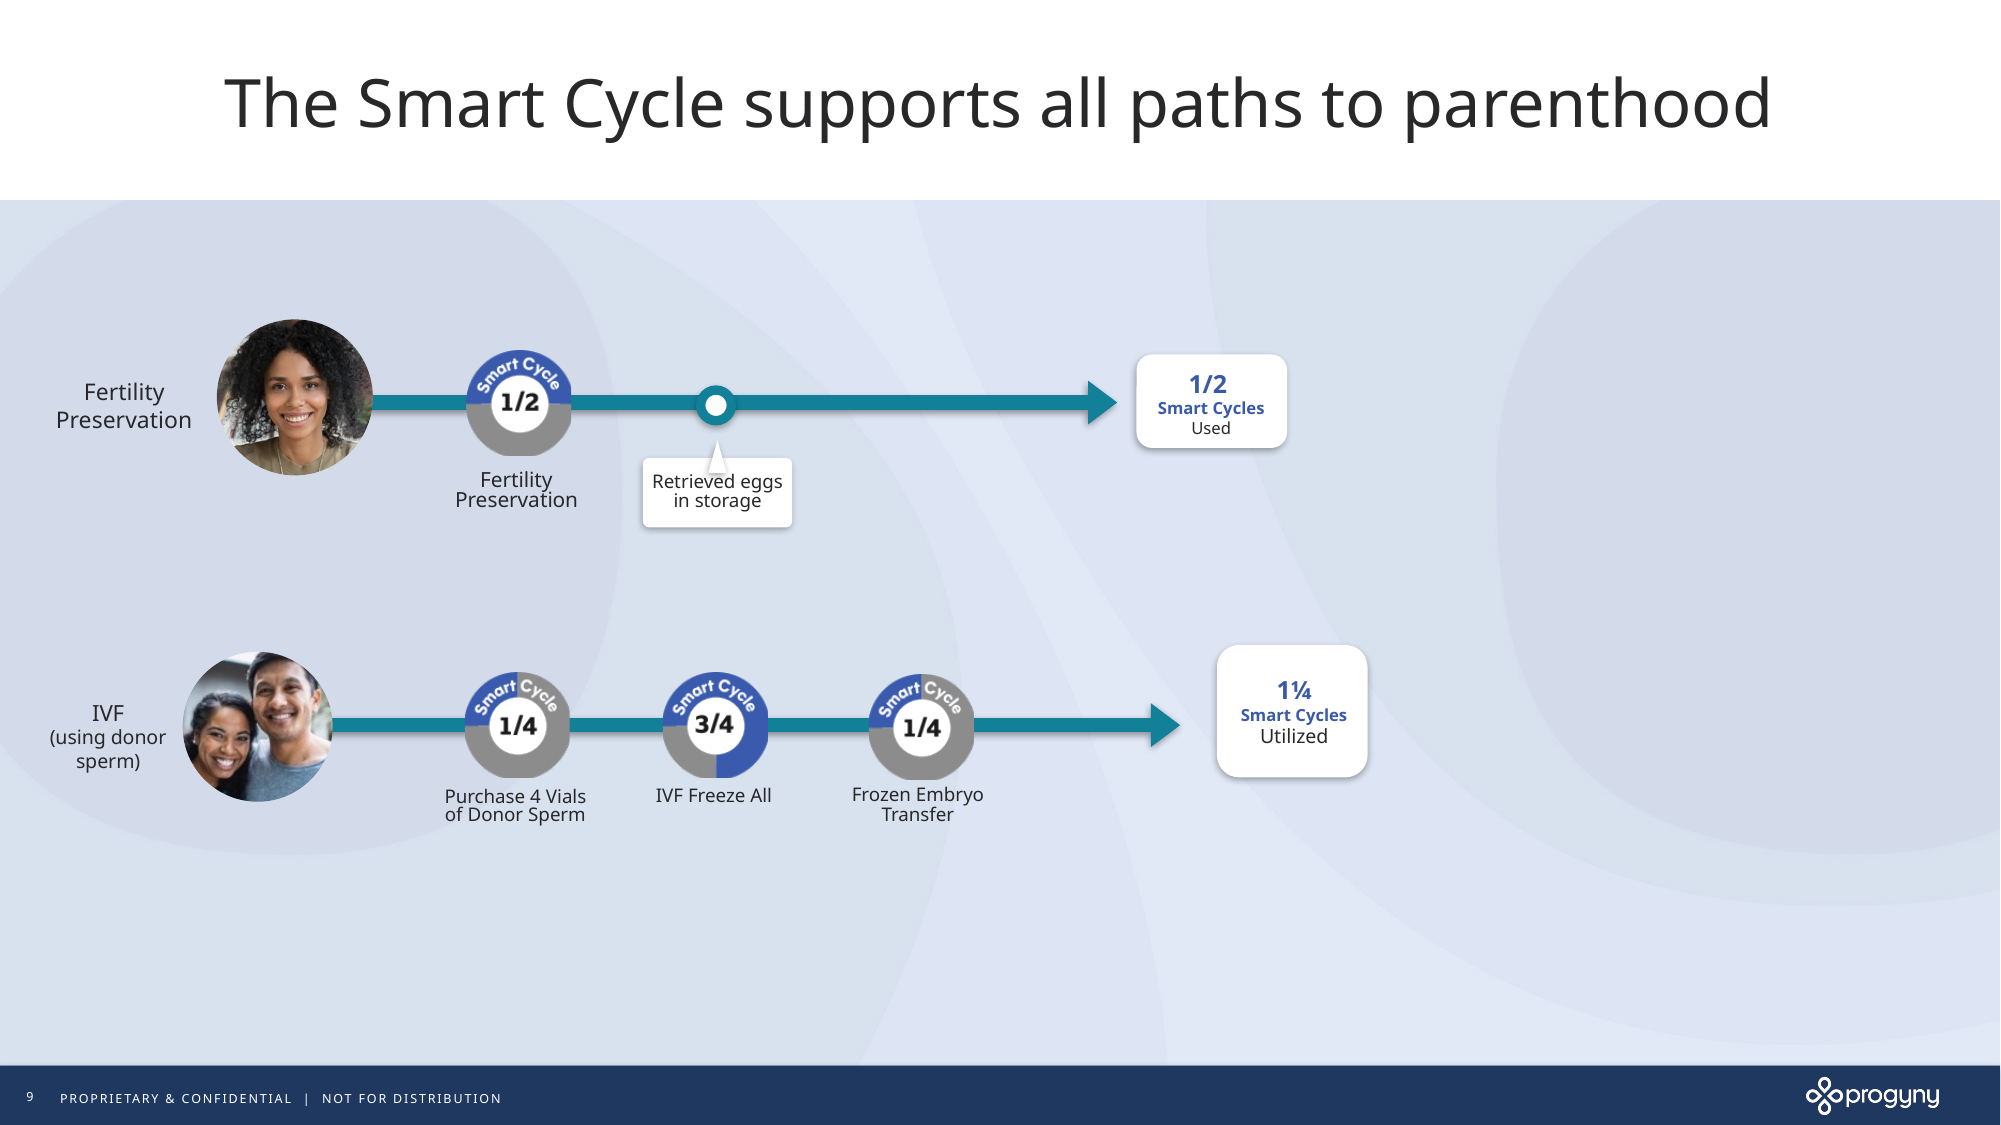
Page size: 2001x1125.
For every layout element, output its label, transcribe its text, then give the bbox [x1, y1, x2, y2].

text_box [642, 389, 793, 528]
picture [182, 651, 333, 802]
picture [216, 319, 374, 476]
text_box [1222, 644, 1362, 651]
picture [465, 350, 572, 456]
picture [868, 673, 975, 780]
title The Smart Cycle supports all paths to parenthood [0, 10, 2000, 201]
picture [662, 672, 768, 778]
text_box Fertility Preservation [26, 370, 211, 441]
text_box 1¼ Smart Cycles Utilized [1207, 651, 1382, 772]
text_box [1141, 353, 1283, 358]
text_box IVF (using donor sperm) [10, 688, 177, 783]
text_box IVF Freeze All [639, 780, 789, 814]
picture [1805, 1076, 1940, 1116]
picture [464, 672, 570, 778]
text_box 1/2 Smart Cycles Used [1126, 358, 1296, 449]
text_box Fertility Preservation [421, 464, 611, 519]
text_box Purchase 4 Vials of Donor Sperm [440, 781, 590, 833]
text_box [1223, 772, 1361, 779]
text_box Frozen Embryo Transfer [835, 778, 1000, 834]
